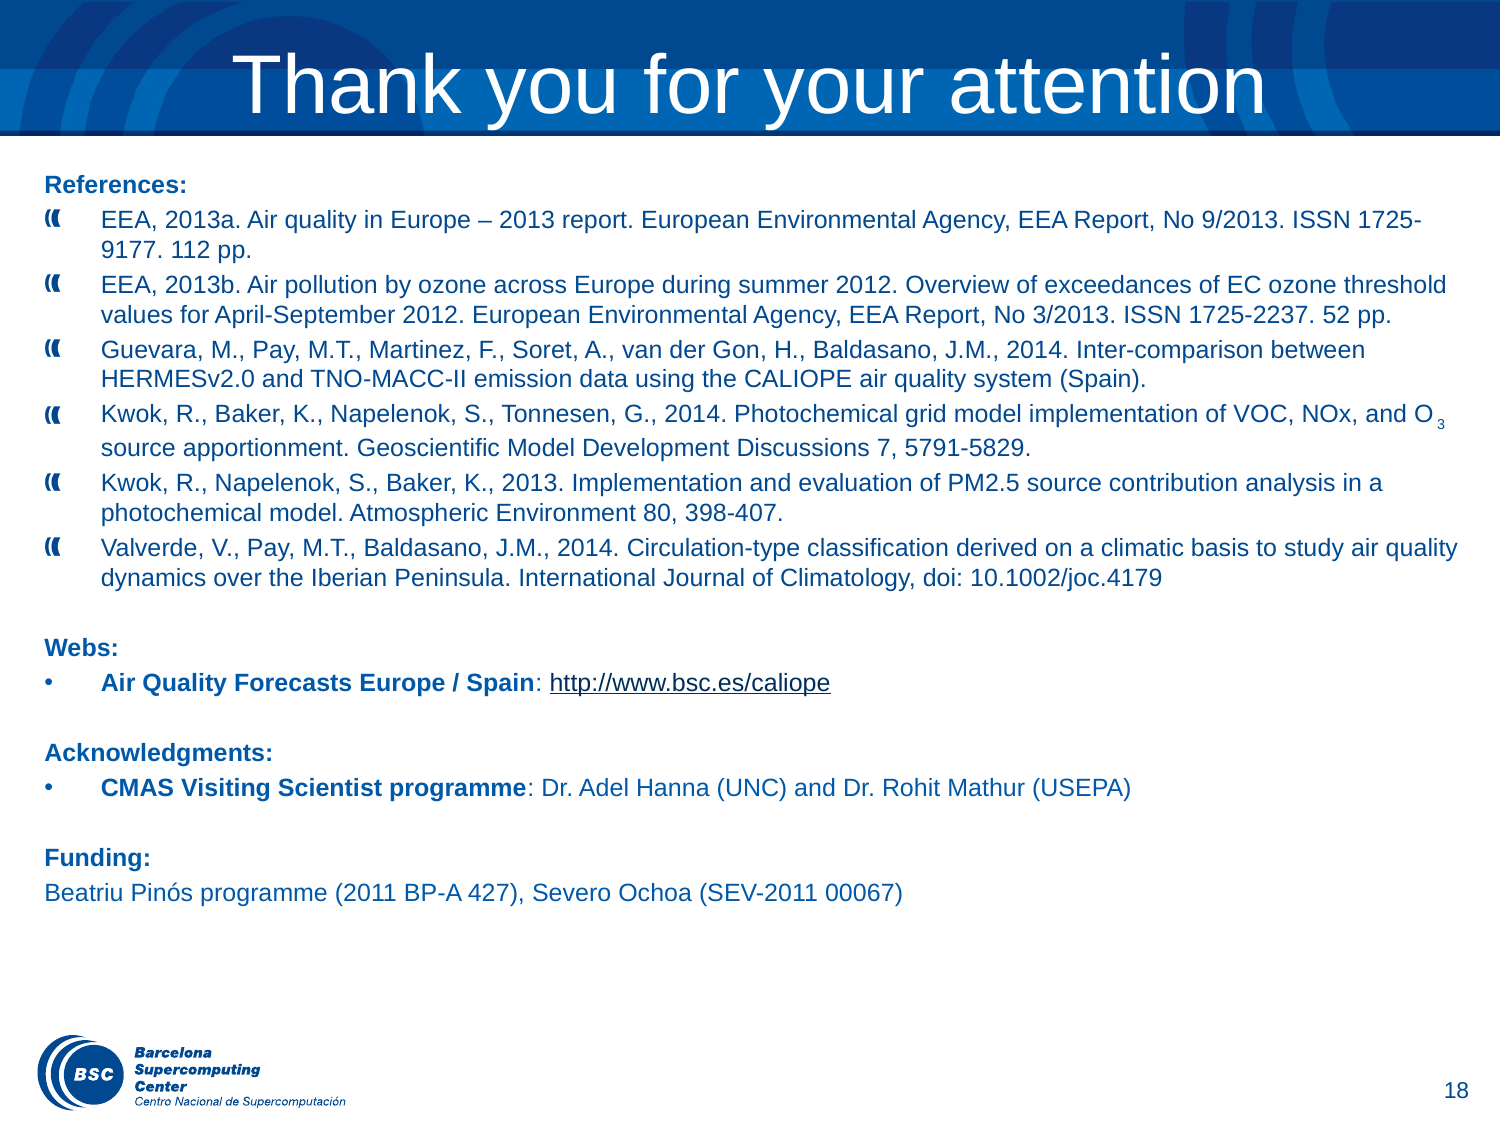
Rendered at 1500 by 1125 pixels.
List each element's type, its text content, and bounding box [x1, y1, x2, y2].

picture [44, 209, 61, 227]
slide_number 18 [1411, 1042, 1484, 1111]
picture [0, 0, 1500, 136]
picture [44, 406, 61, 424]
text_box References: EEA, 2013a. Air quality in Europe – 2013 report. European Environmental Agency, EEA Report, No 9/2013. ISSN 1725-9177. 112 pp. EEA, 2013b. Air pollution by ozone across Europe during summer 2012. Overview of exceedances of EC ozone threshold values for April-September 2012. European Environmental Agency, EEA Report, No 3/2013. ISSN 1725-2237. 52 pp. Guevara, M., Pay, M.T., Martinez, F., Soret, A., van der Gon, H., Baldasano, J.M., 2014. Inter-comparison between HERMESv2.0 and TNO-MACC-II emission data using the CALIOPE air quality system (Spain). Kwok, R., Baker, K., Napelenok, S., Tonnesen, G., 2014. Photochemical grid model implementation of VOC, NOx, and O3 source apportionment. Geoscientific Model Development Discussions 7, 5791-5829. Kwok, R., Napelenok, S., Baker, K., 2013. Implementation and evaluation of PM2.5 source contribution analysis in a photochemical model. Atmospheric Environment 80, 398-407. Valverde, V., Pay, M.T., Baldasano, J.M., 2014. Circulation-type classification derived on a climatic basis to study air quality dynamics over the Iberian Peninsula. International Journal of Climatology, doi: 10.1002/joc.4179 Webs: Air Quality Forecasts Europe / Spain: http://www.bsc.es/caliope Acknowledgments: CMAS Visiting Scientist programme: Dr. Adel Hanna (UNC) and Dr. Rohit Mathur (USEPA) Funding: Beatriu Pinós programme (2011 BP-A 427), Severo Ochoa (SEV-2011 00067) [29, 160, 1483, 1000]
picture [44, 537, 61, 556]
picture [44, 473, 61, 491]
title Thank you for your attention [17, 7, 1483, 138]
picture [44, 339, 61, 357]
picture [44, 274, 61, 292]
